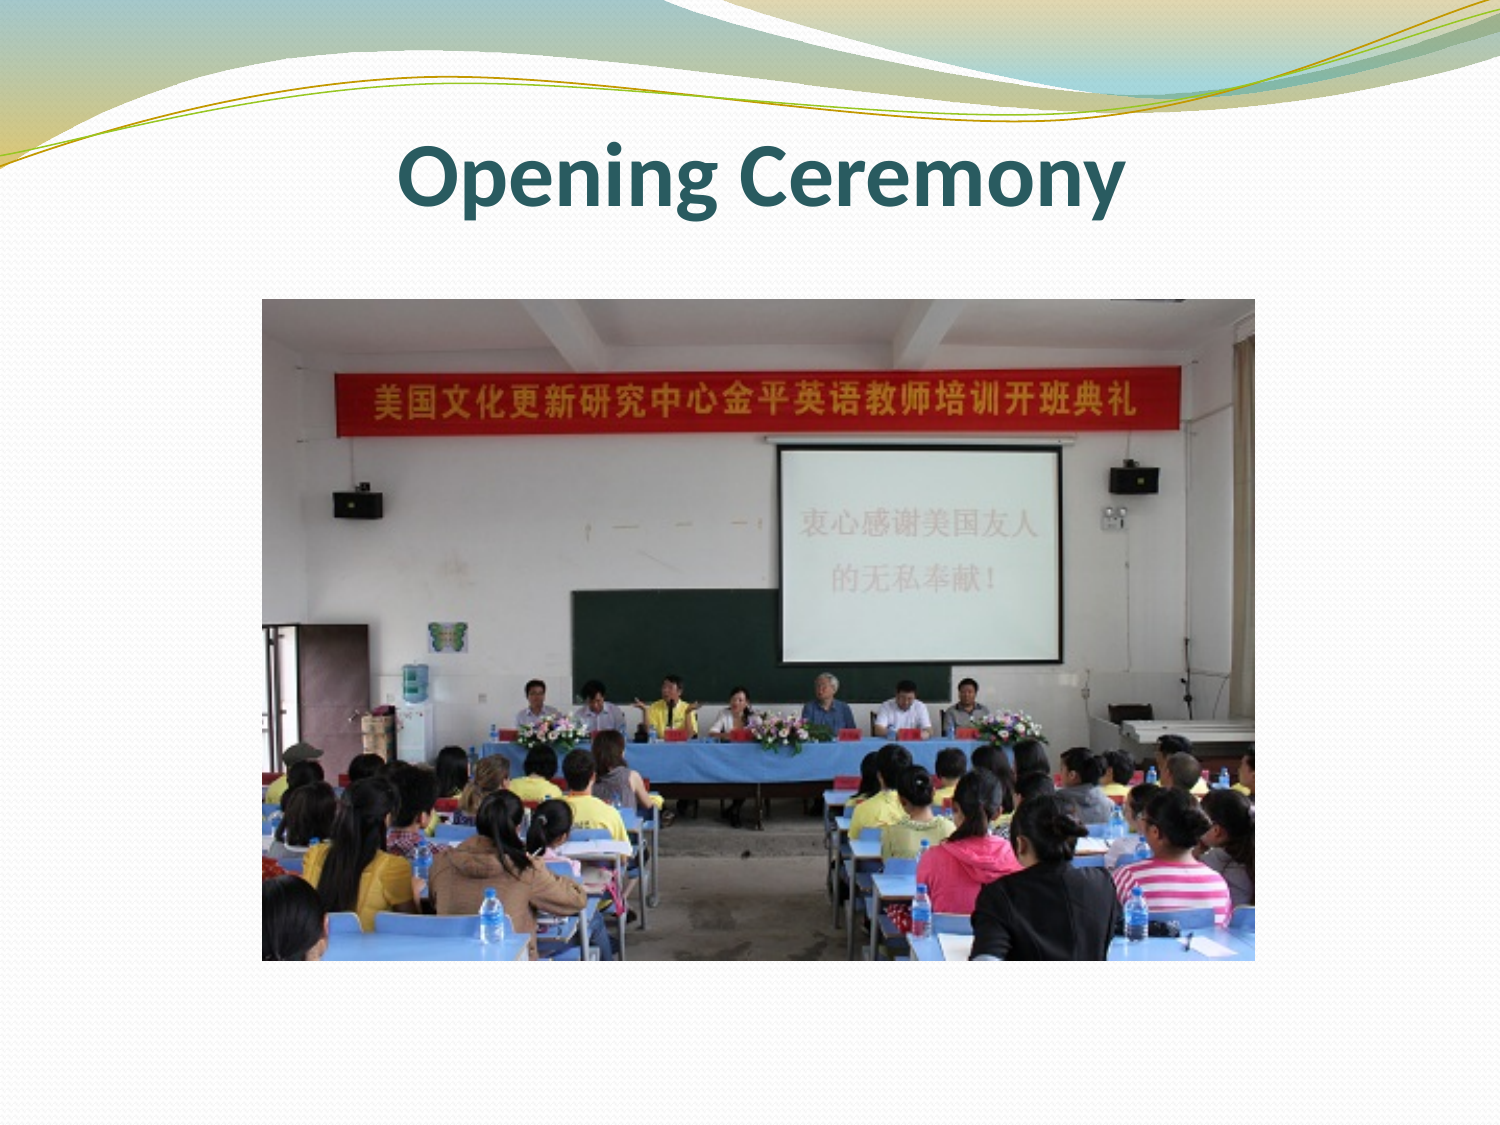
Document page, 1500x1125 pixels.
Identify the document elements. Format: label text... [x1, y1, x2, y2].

title Opening Ceremony [87, 75, 1438, 225]
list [261, 299, 1255, 961]
